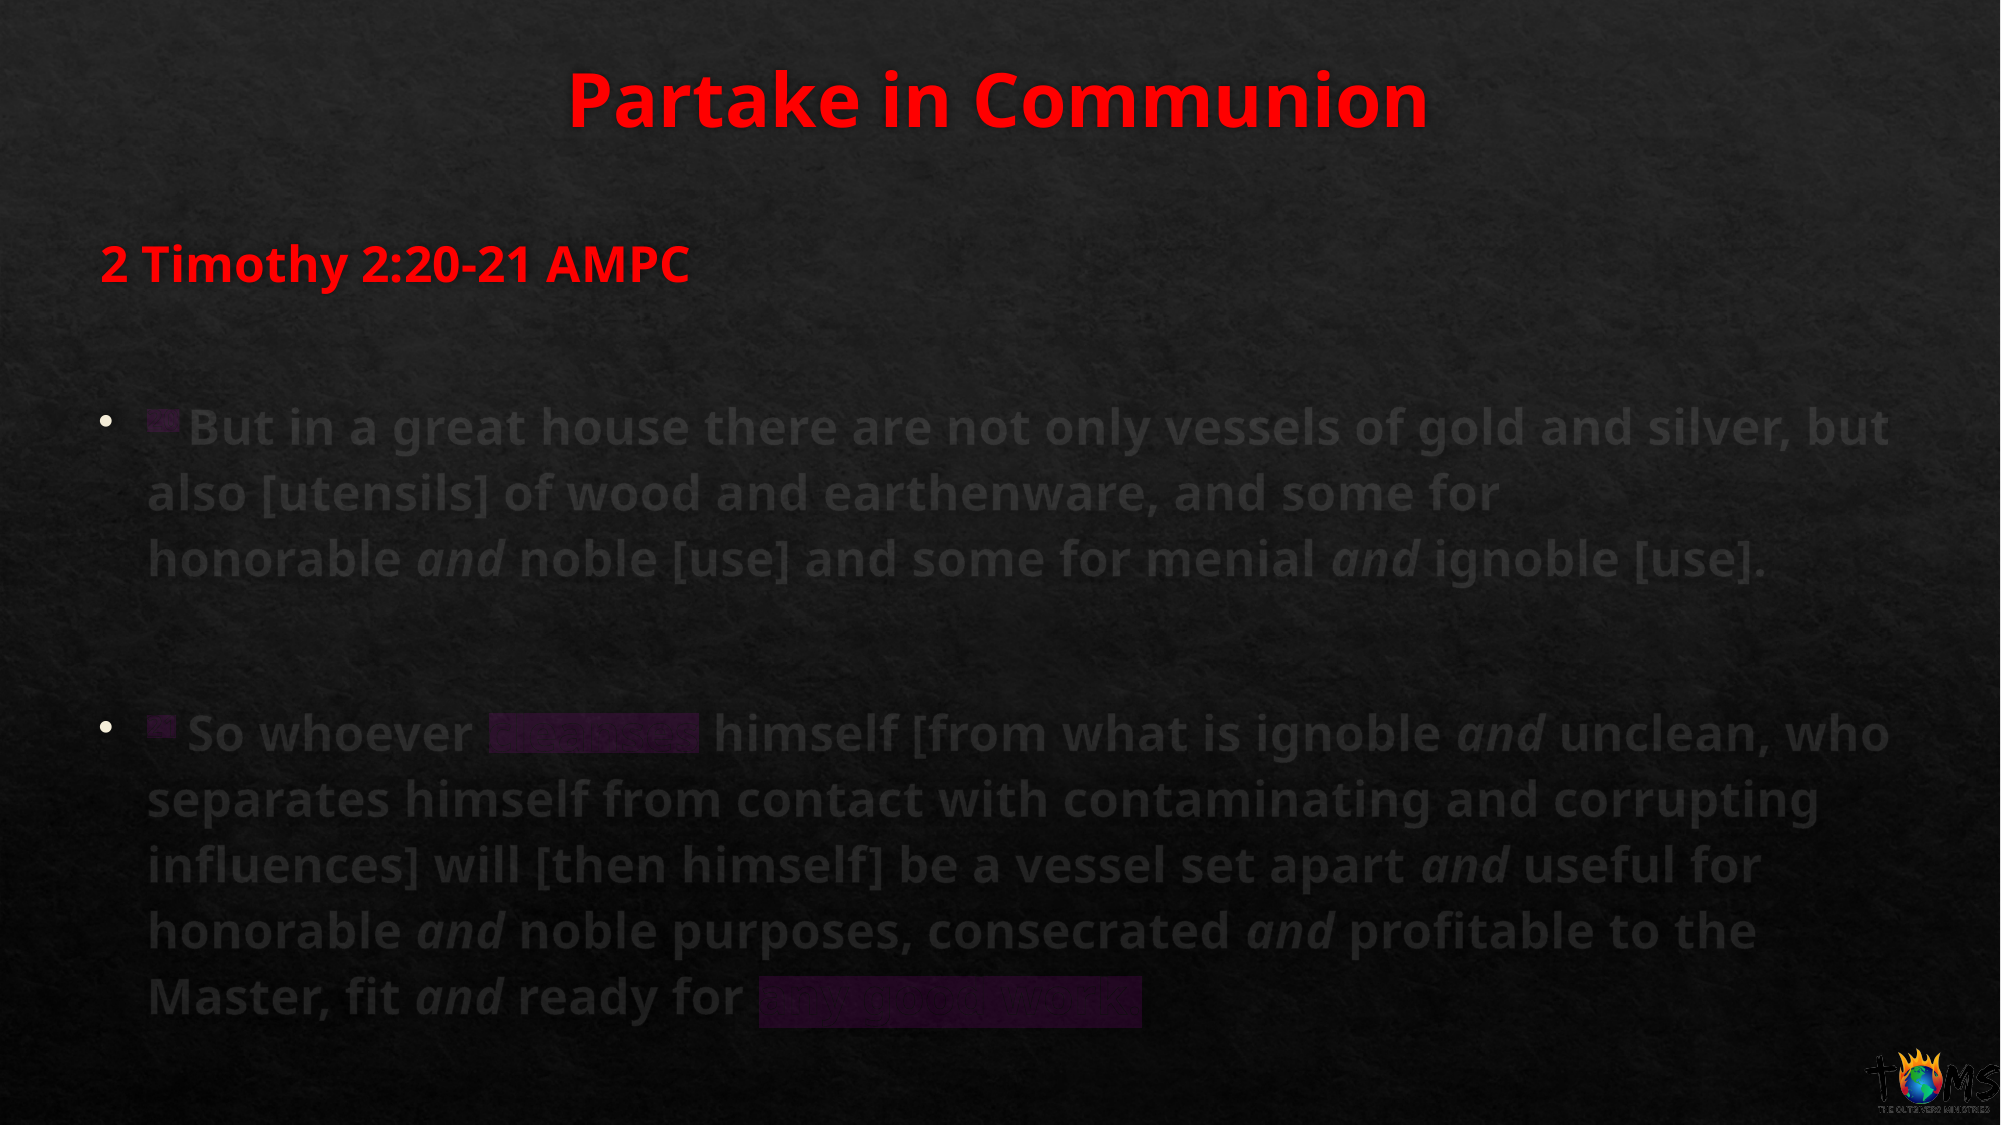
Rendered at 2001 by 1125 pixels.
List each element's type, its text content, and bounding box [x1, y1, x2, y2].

picture [1859, 1007, 2000, 1125]
title Partake in Communion [149, 0, 1849, 207]
list 2 Timothy 2:20-21 AMPC 20 But in a great house there are not only vessels of gold and silver, but also [utensils] of wood and earthenware, and some for honorable and noble [use] and some for menial and ignoble [use]. 21 So whoever cleanses himself [from what is ignoble and unclean, who separates himself from contact with contaminating and corrupting influences] will [then himself] be a vessel set apart and useful for honorable and noble purposes, consecrated and profitable to the Master, fit and ready for any good work. [79, 218, 1914, 1100]
